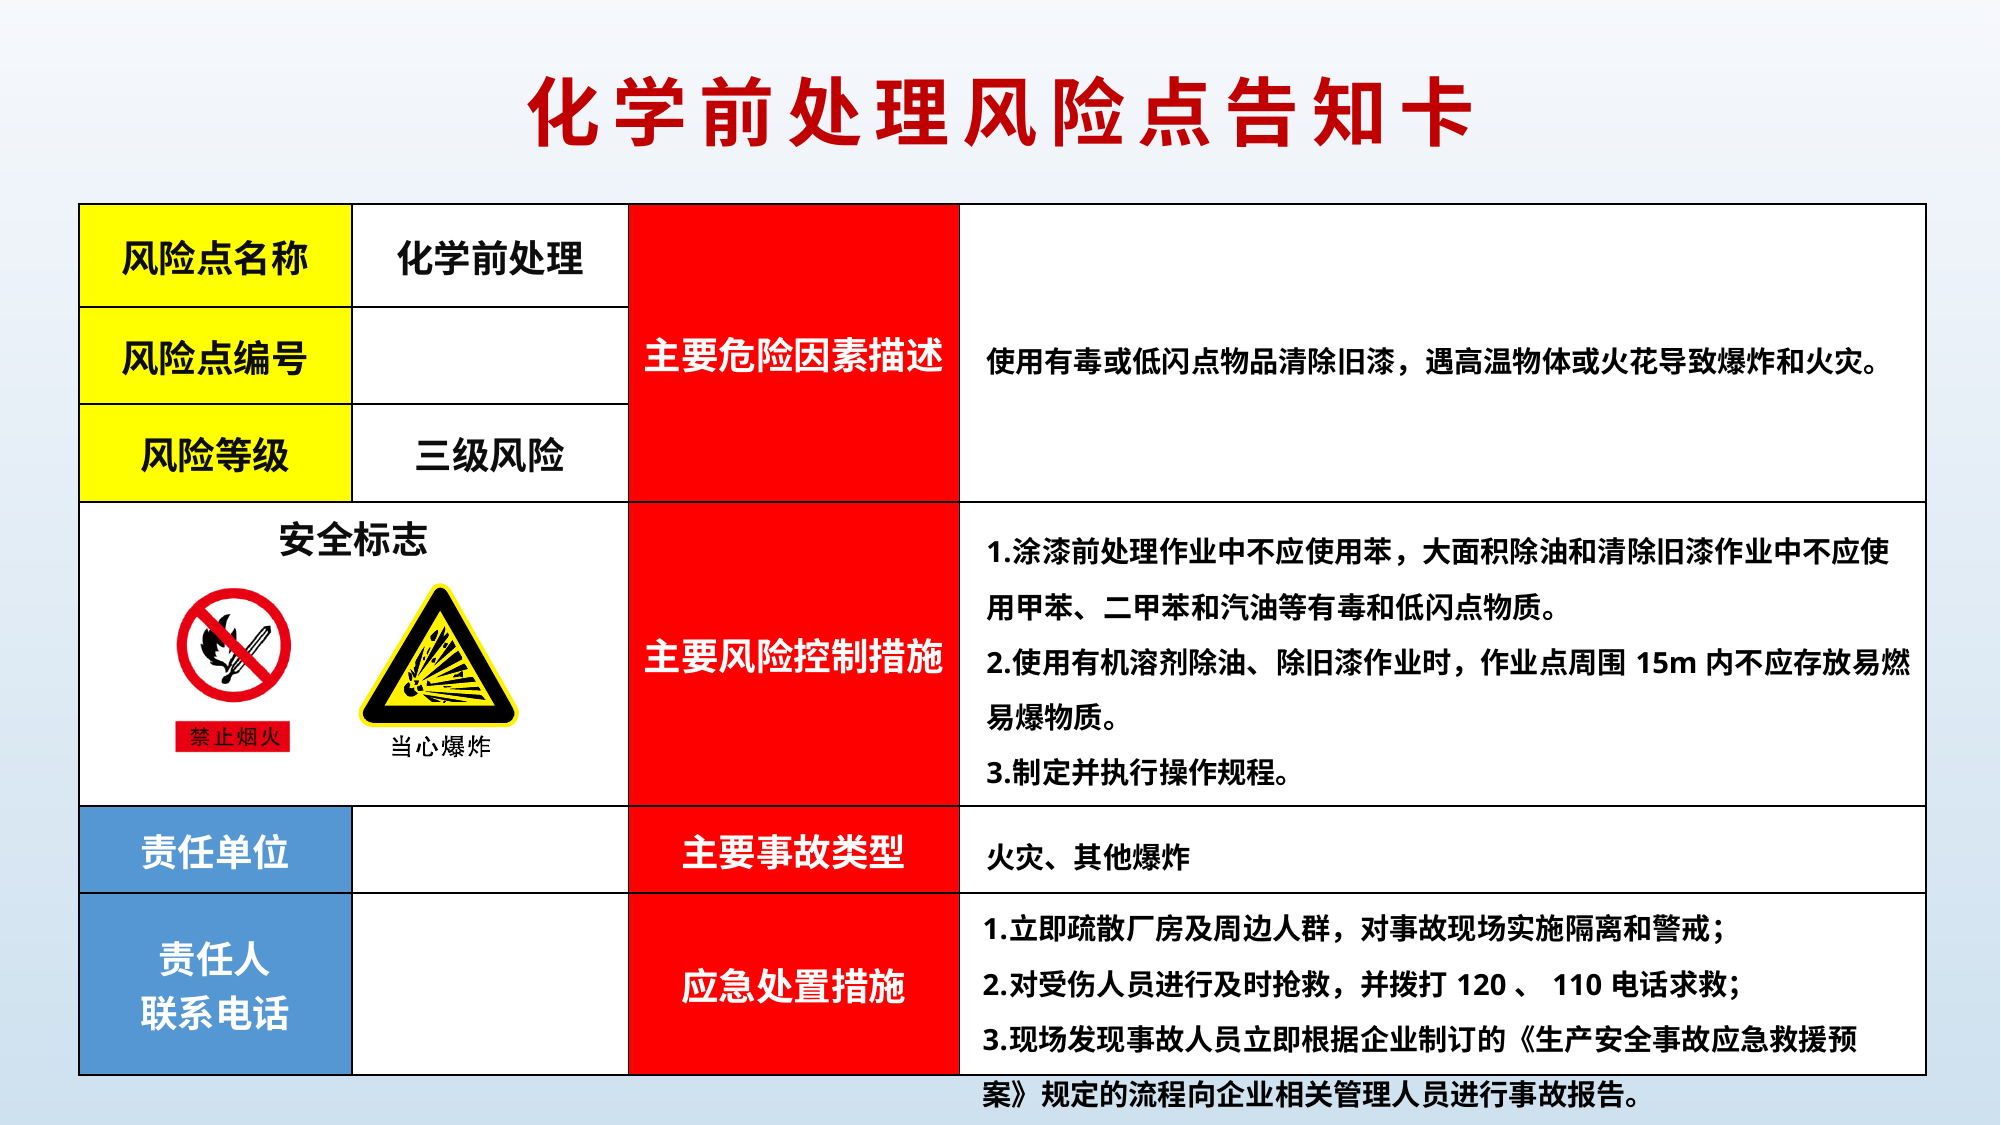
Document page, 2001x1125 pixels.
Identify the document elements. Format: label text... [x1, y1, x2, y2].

table_cell 主要事故类型 [629, 807, 959, 892]
table_cell 火灾、其他爆炸 [960, 807, 1925, 892]
table_cell 立即疏散厂房及周边人群，对事故现场实施隔离和警戒； 对受伤人员进行及时抢救，并拨打120、110电话求救； 现场发现事故人员立即根据企业制订的《生产安全事故应急救援预案》规定的流程向企业相关管理人员进行事故报告。 [960, 894, 1925, 1074]
table_header 主要危险因素描述 [629, 205, 959, 501]
text_box 化学前处理风险点告知卡 [410, 58, 1590, 164]
table_cell 责任人 联系电话 [80, 894, 351, 1074]
table_cell 风险等级 [80, 405, 351, 501]
table_cell 责任单位 [80, 807, 351, 892]
table_cell 应急处置措施 [629, 894, 959, 1074]
table_cell 三级风险 [353, 405, 628, 501]
table_cell [353, 807, 628, 892]
table_header 使用有毒或低闪点物品清除旧漆，遇高温物体或火花导致爆炸和火灾。 [960, 205, 1925, 501]
table_cell [353, 894, 628, 1074]
table_cell 风险点编号 [80, 308, 351, 403]
table_header 化学前处理 [353, 205, 628, 306]
table_cell 涂漆前处理作业中不应使用苯，大面积除油和清除旧漆作业中不应使用甲苯、二甲苯和汽油等有毒和低闪点物质。 使用有机溶剂除油、除旧漆作业时，作业点周围15m内不应存放易燃易爆物质。 制定并执行操作规程。 [960, 503, 1925, 805]
table_cell 主要风险控制措施 [629, 503, 959, 805]
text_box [358, 583, 519, 758]
picture [165, 582, 299, 758]
table_cell [353, 308, 628, 403]
table_cell 安全标志 [80, 503, 628, 805]
table_header 风险点名称 [80, 205, 351, 306]
